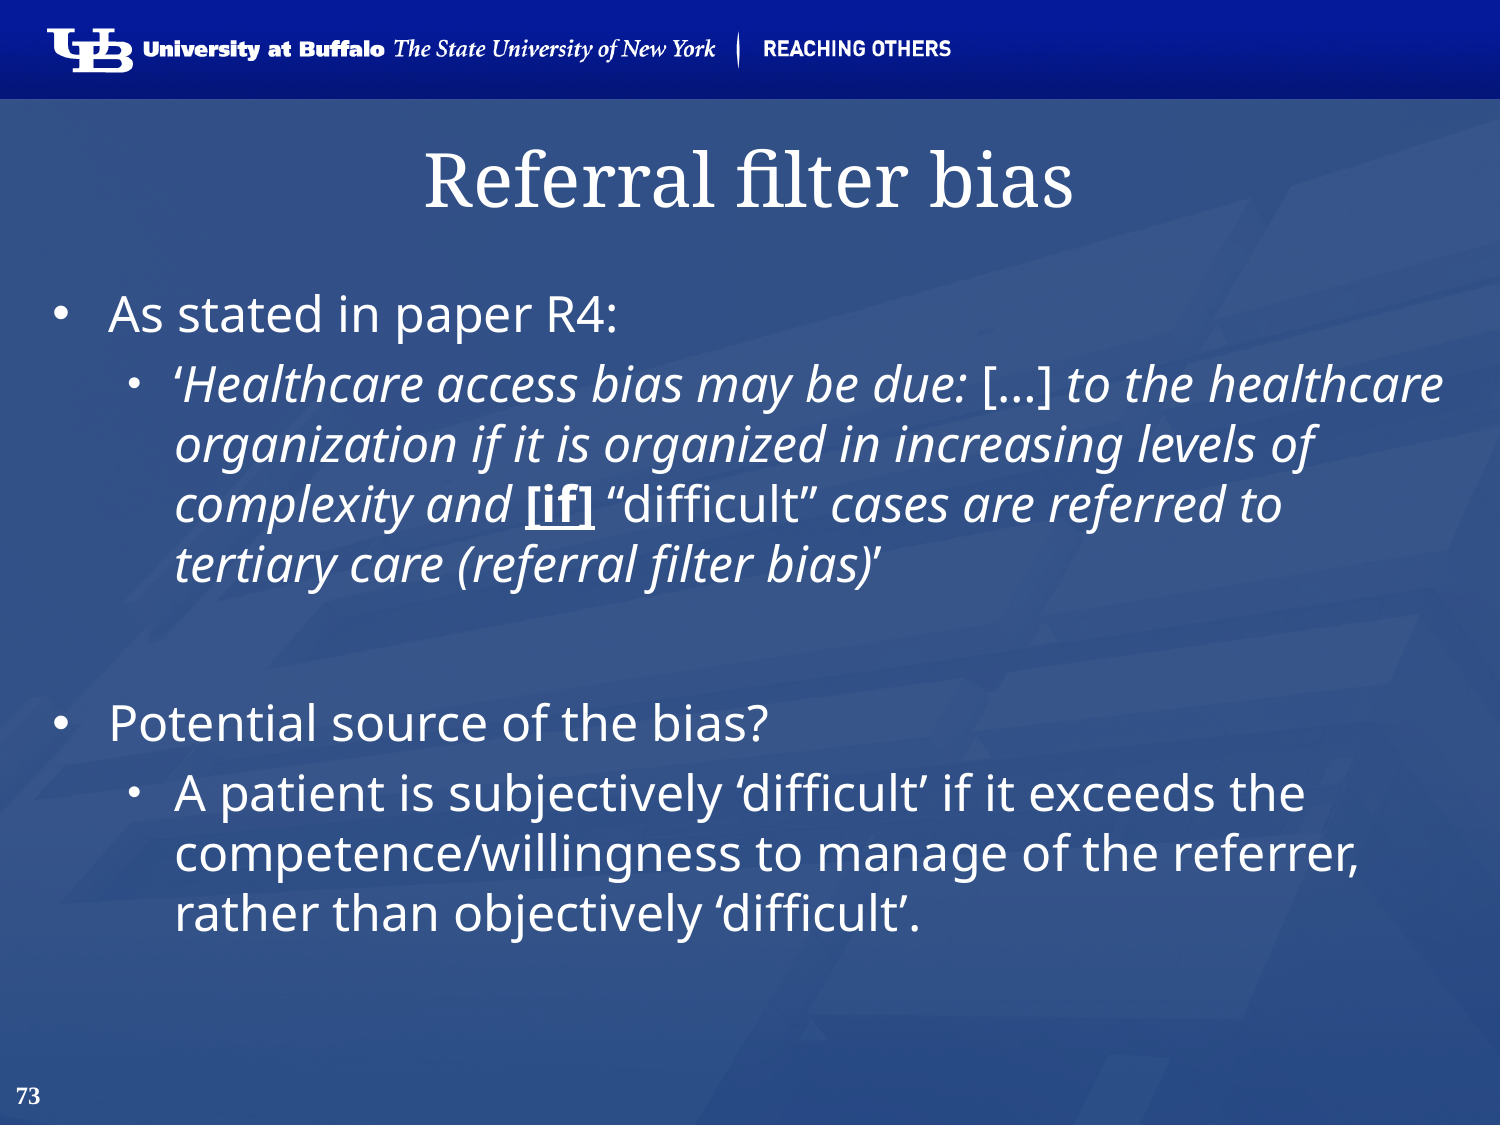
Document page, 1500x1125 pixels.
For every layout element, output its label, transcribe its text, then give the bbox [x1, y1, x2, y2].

list As stated in paper R4: ‘Healthcare access bias may be due: […] to the healthcare organization if it is organized in increasing levels of complexity and [if] ‘‘difficult’’ cases are referred to tertiary care (referral filter bias)’ Potential source of the bias? A patient is subjectively ‘difficult’ if it exceeds the competence/willingness to manage of the referrer, rather than objectively ‘difficult’. [37, 275, 1463, 1088]
picture [0, 0, 1500, 99]
title Referral filter bias [37, 125, 1463, 250]
slide_number 73 [0, 1064, 75, 1125]
